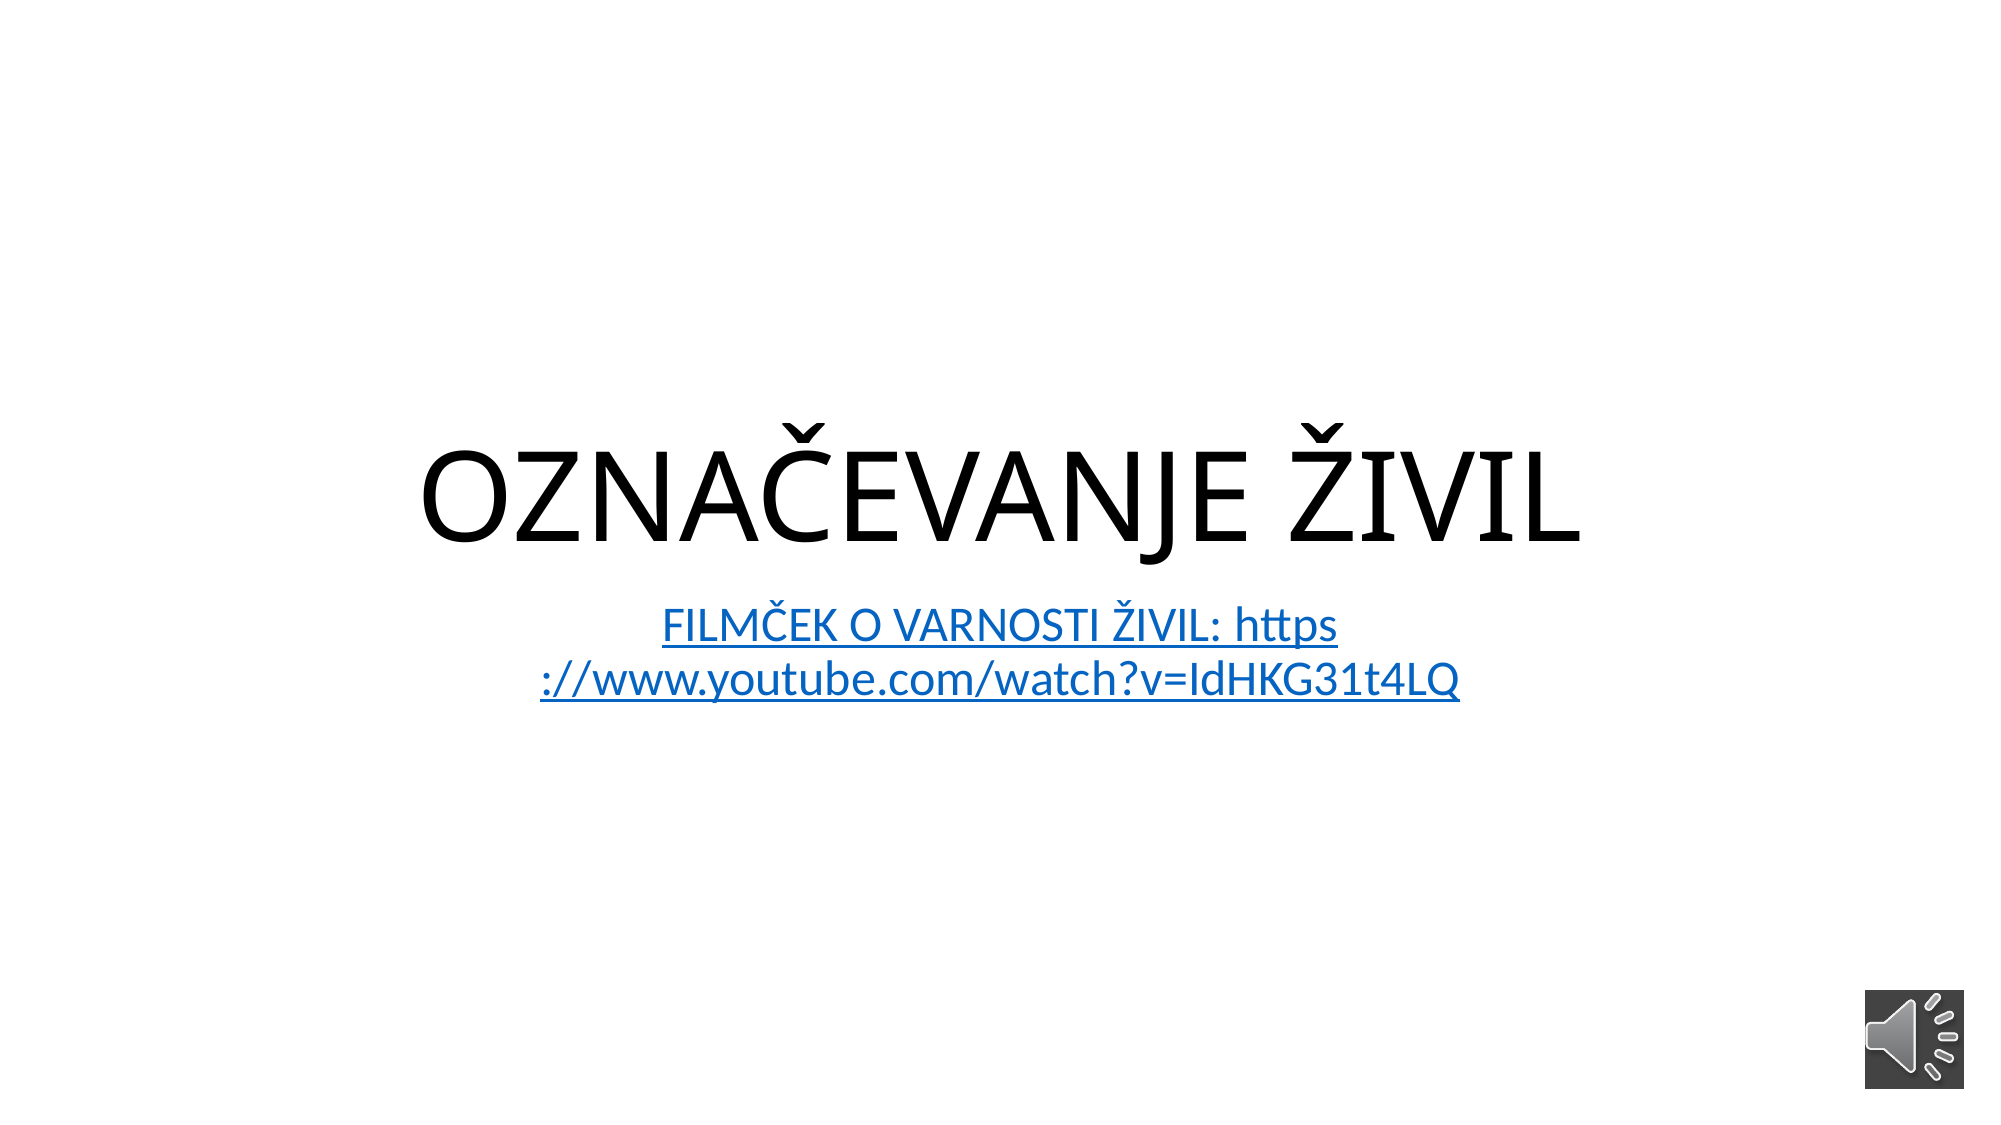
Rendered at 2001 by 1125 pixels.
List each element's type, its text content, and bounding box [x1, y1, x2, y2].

title OZNAČEVANJE ŽIVIL [249, 184, 1750, 576]
picture [1864, 989, 1965, 1090]
subtitle FILMČEK O VARNOSTI ŽIVIL: https://www.youtube.com/watch?v=IdHKG31t4LQ [249, 590, 1750, 863]
